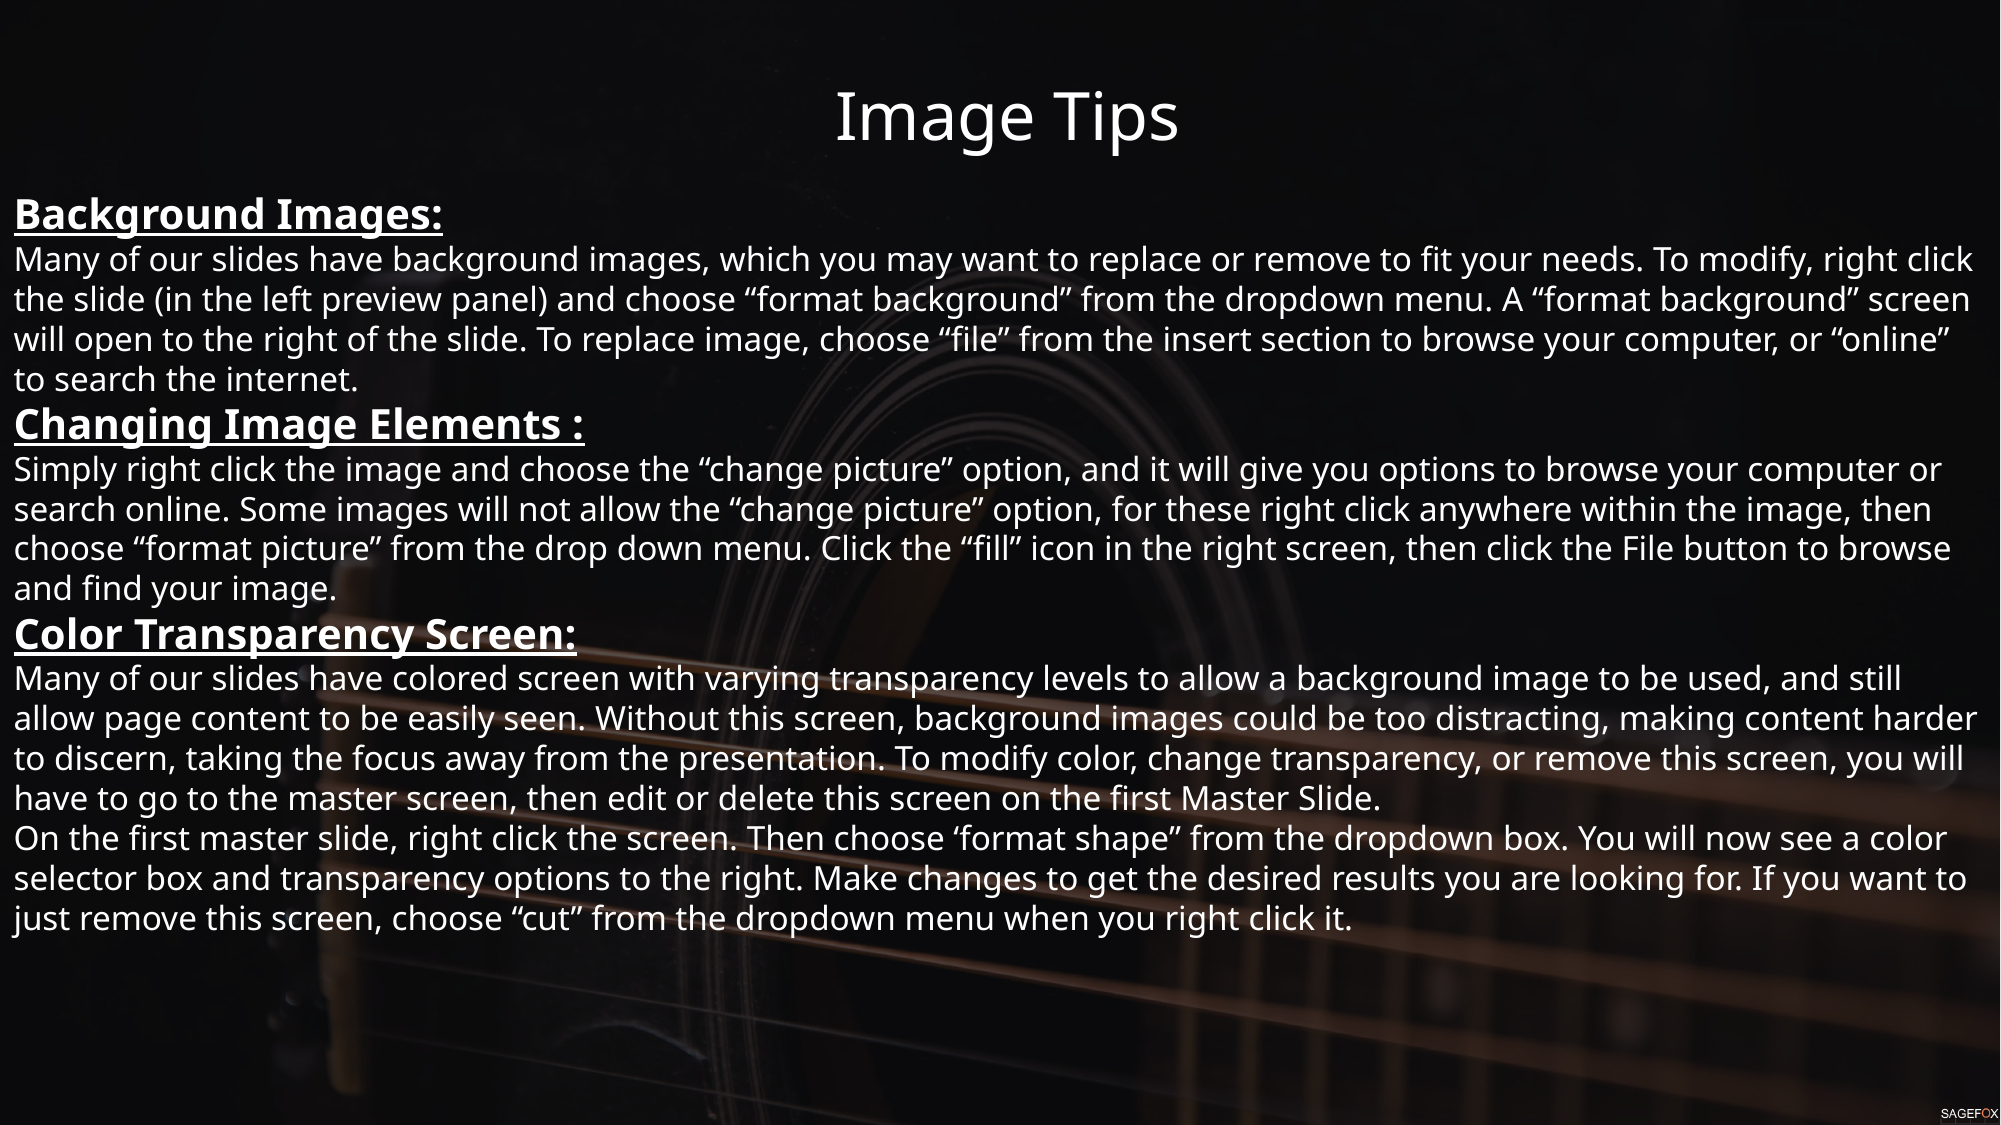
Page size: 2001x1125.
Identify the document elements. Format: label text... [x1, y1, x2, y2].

title Image Tips [597, 59, 1420, 177]
text_box Background Images: Many of our slides have background images, which you may want to replace or remove to fit your needs. To modify, right click the slide (in the left preview panel) and choose “format background” from the dropdown menu. A “format background” screen will open to the right of the slide. To replace image, choose “file” from the insert section to browse your computer, or “online” to search the internet. Changing Image Elements : Simply right click the image and choose the “change picture” option, and it will give you options to browse your computer or search online. Some images will not allow the “change picture” option, for these right click anywhere within the image, then choose “format picture” from the drop down menu. Click the “fill” icon in the right screen, then click the File button to browse and find your image. Color Transparency Screen: Many of our slides have colored screen with varying transparency levels to allow a background image to be used, and still allow page content to be easily seen. Without this screen, background images could be too distracting, making content harder to discern, taking the focus away from the presentation. To modify color, change transparency, or remove this screen, you will have to go to the master screen, then edit or delete this screen on the first Master Slide. On the first master slide, right click the screen. Then choose ‘format shape” from the dropdown box. You will now see a color selector box and transparency options to the right. Make changes to get the desired results you are looking for. If you want to just remove this screen, choose “cut” from the dropdown menu when you right click it. [0, 0, 2000, 1125]
